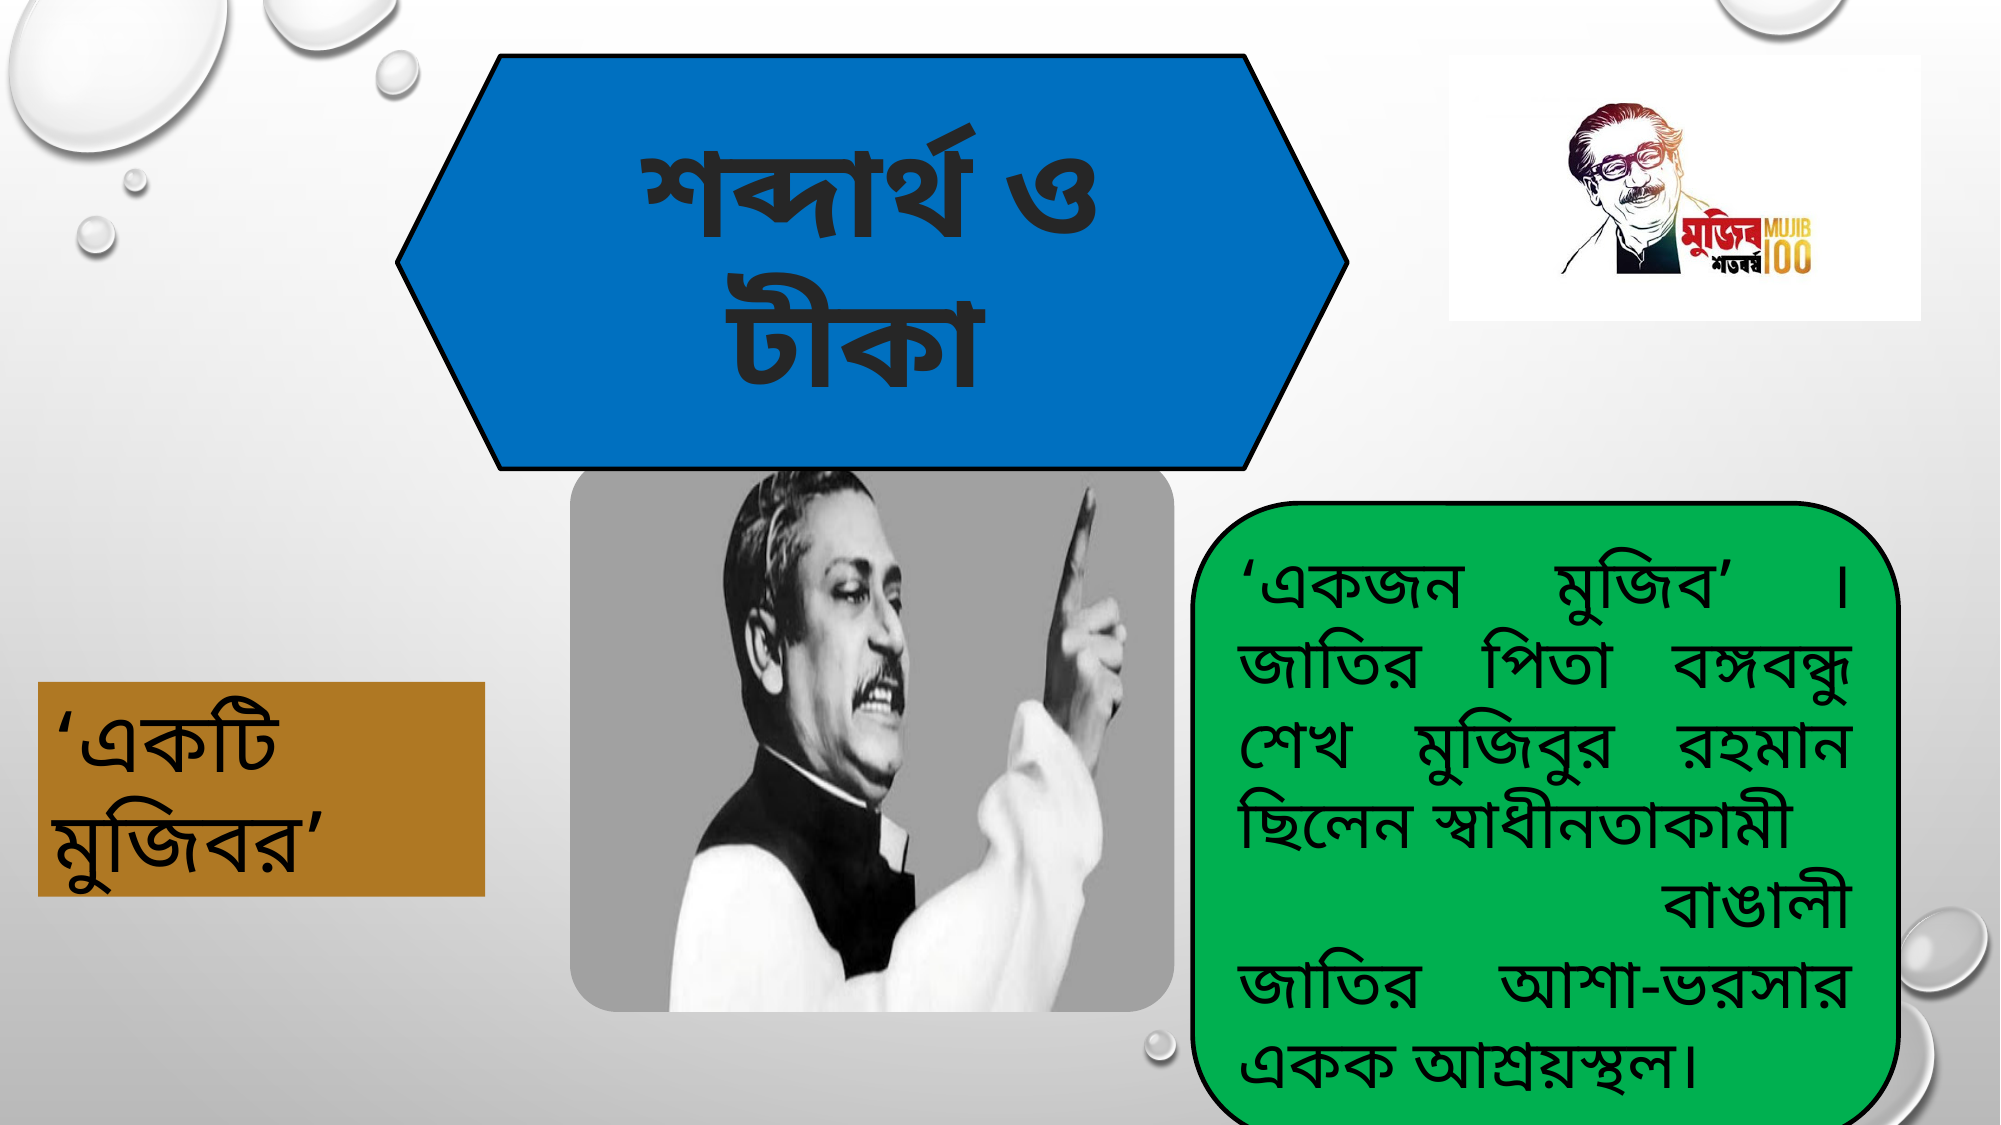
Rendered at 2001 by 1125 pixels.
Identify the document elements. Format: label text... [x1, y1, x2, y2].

text_box ‘একজন মুজিব’ । জাতির পিতা বঙ্গবন্ধু শেখ মুজিবুর রহমান ছিলেন স্বাধীনতাকামী বাঙালী জাতির আশা-ভরসার একক আশ্রয়স্থল। [1192, 503, 1899, 1125]
text_box শব্দার্থ ও টীকা [397, 55, 1348, 469]
text_box ‘একটি মুজিবর’ [38, 681, 486, 897]
picture [0, 0, 2000, 1125]
